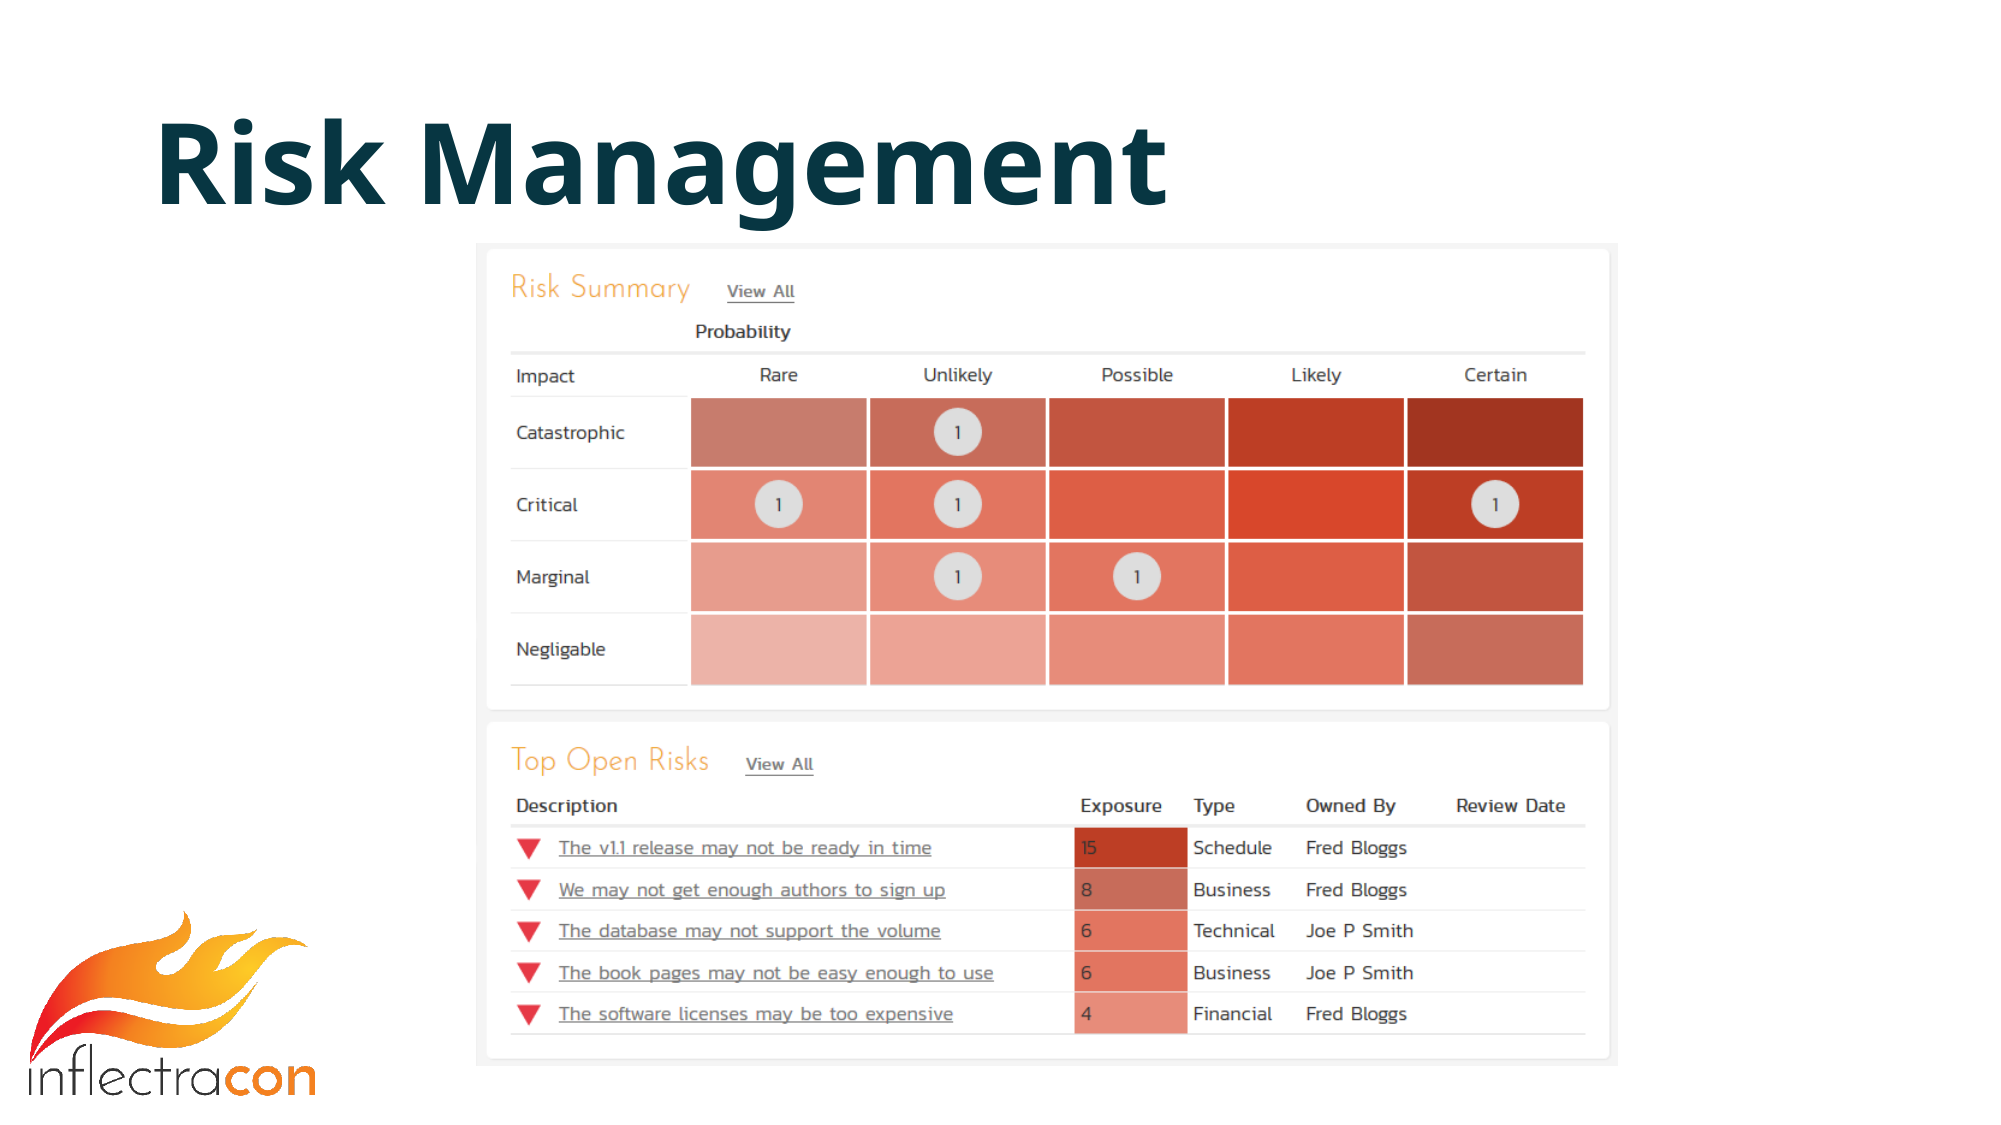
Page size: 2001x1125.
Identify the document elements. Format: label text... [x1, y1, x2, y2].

title Risk Management [137, 59, 1863, 278]
picture [476, 243, 1618, 1066]
picture [19, 888, 325, 1112]
